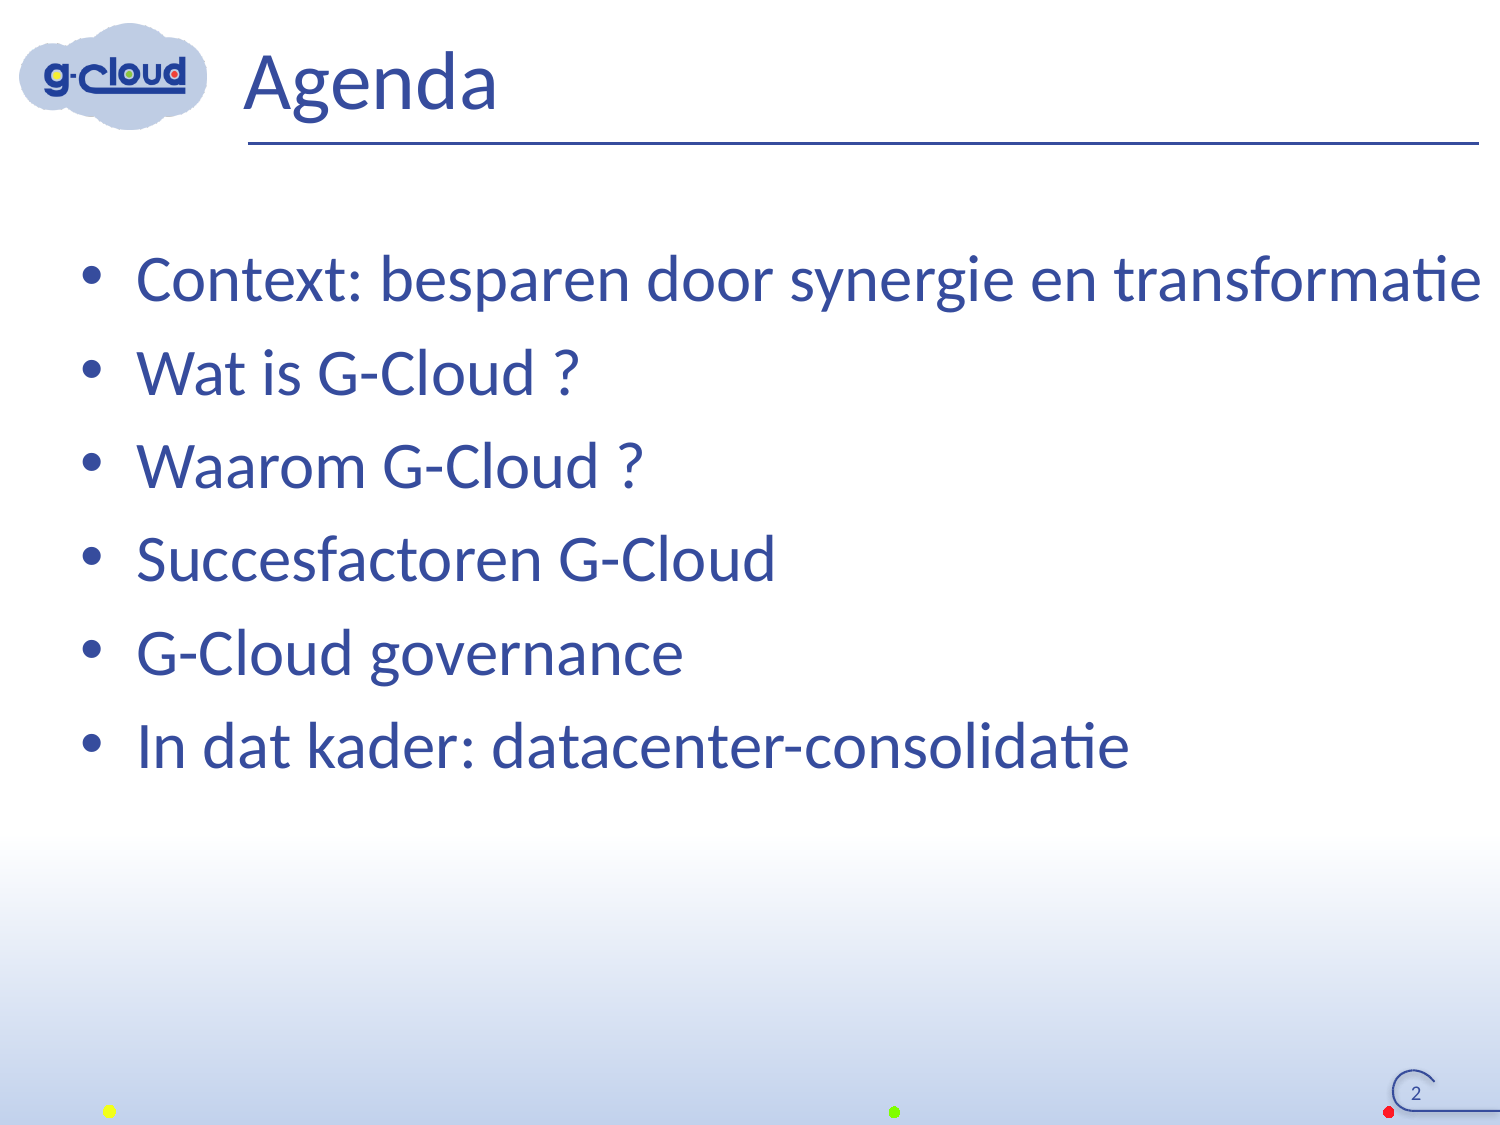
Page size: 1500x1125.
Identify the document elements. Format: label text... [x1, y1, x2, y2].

list Context: besparen door synergie en transformatie Wat is G-Cloud ? Waarom G-Cloud ? Succesfactoren G-Cloud G-Cloud governance In dat kader: datacenter-consolidatie [64, 227, 1500, 905]
picture [19, 23, 207, 130]
slide_number 2 [1372, 1072, 1452, 1108]
title Agenda [243, 22, 1480, 131]
